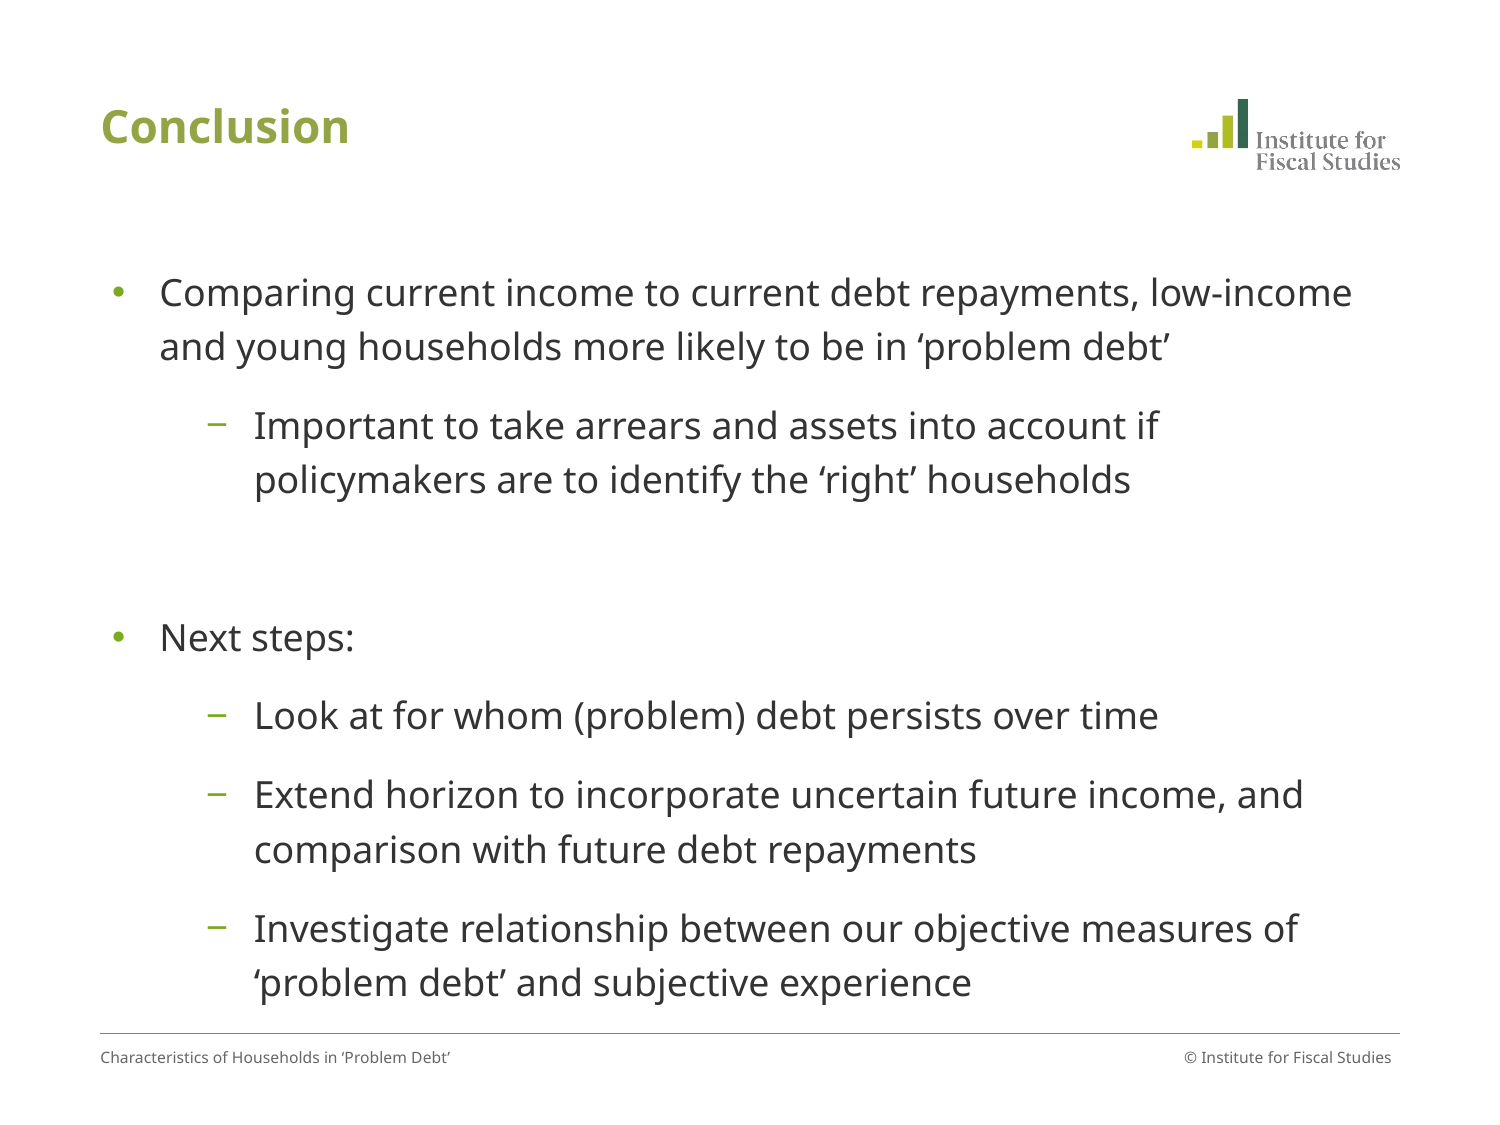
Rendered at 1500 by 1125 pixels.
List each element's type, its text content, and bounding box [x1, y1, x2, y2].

picture [1192, 99, 1400, 170]
footer Characteristics of Households in ‘Problem Debt’ [100, 1048, 576, 1109]
list Comparing current income to current debt repayments, low-income and young households more likely to be in ‘problem debt’ Important to take arrears and assets into account if policymakers are to identify the ‘right’ households Next steps: Look at for whom (problem) debt persists over time Extend horizon to incorporate uncertain future income, and comparison with future debt repayments Investigate relationship between our objective measures of ‘problem debt’ and subjective experience [100, 259, 1400, 1017]
title Conclusion [100, 97, 1176, 164]
slide_number © Institute for Fiscal Studies [1139, 1048, 1400, 1109]
